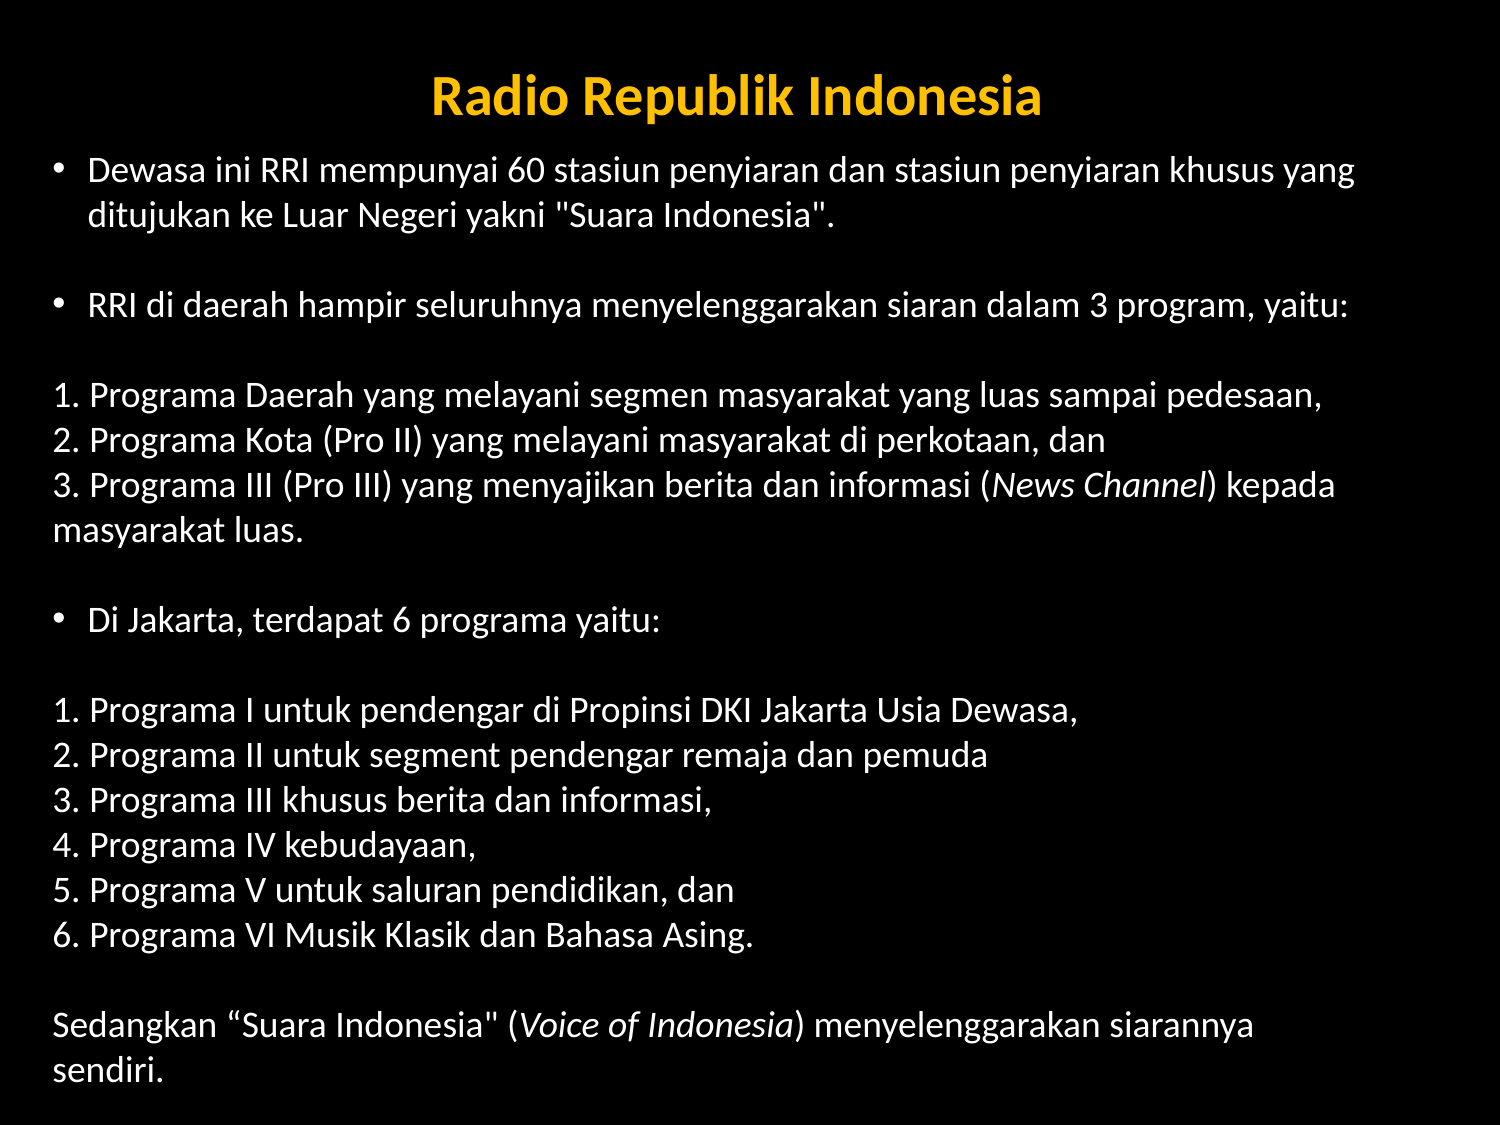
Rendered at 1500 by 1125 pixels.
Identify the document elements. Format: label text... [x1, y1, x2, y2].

text_box Radio Republik Indonesia [416, 50, 1059, 135]
text_box Dewasa ini RRI mempunyai 60 stasiun penyiaran dan stasiun penyiaran khusus yang ditujukan ke Luar Negeri yakni "Suara Indonesia". RRI di daerah hampir seluruhnya menyelenggarakan siaran dalam 3 program, yaitu: 1. Programa Daerah yang melayani segmen masyarakat yang luas sampai pedesaan, 2. Programa Kota (Pro II) yang melayani masyarakat di perkotaan, dan 3. Programa III (Pro III) yang menyajikan berita dan informasi (News Channel) kepada masyarakat luas. Di Jakarta, terdapat 6 programa yaitu: 1. Programa I untuk pendengar di Propinsi DKI Jakarta Usia Dewasa, 2. Programa II untuk segment pendengar remaja dan pemuda 3. Programa III khusus berita dan informasi, 4. Programa IV kebudayaan, 5. Programa V untuk saluran pendidikan, dan 6. Programa VI Musik Klasik dan Bahasa Asing. Sedangkan “Suara Indonesia" (Voice of Indonesia) menyelenggarakan siarannya sendiri. [37, 137, 1375, 1098]
